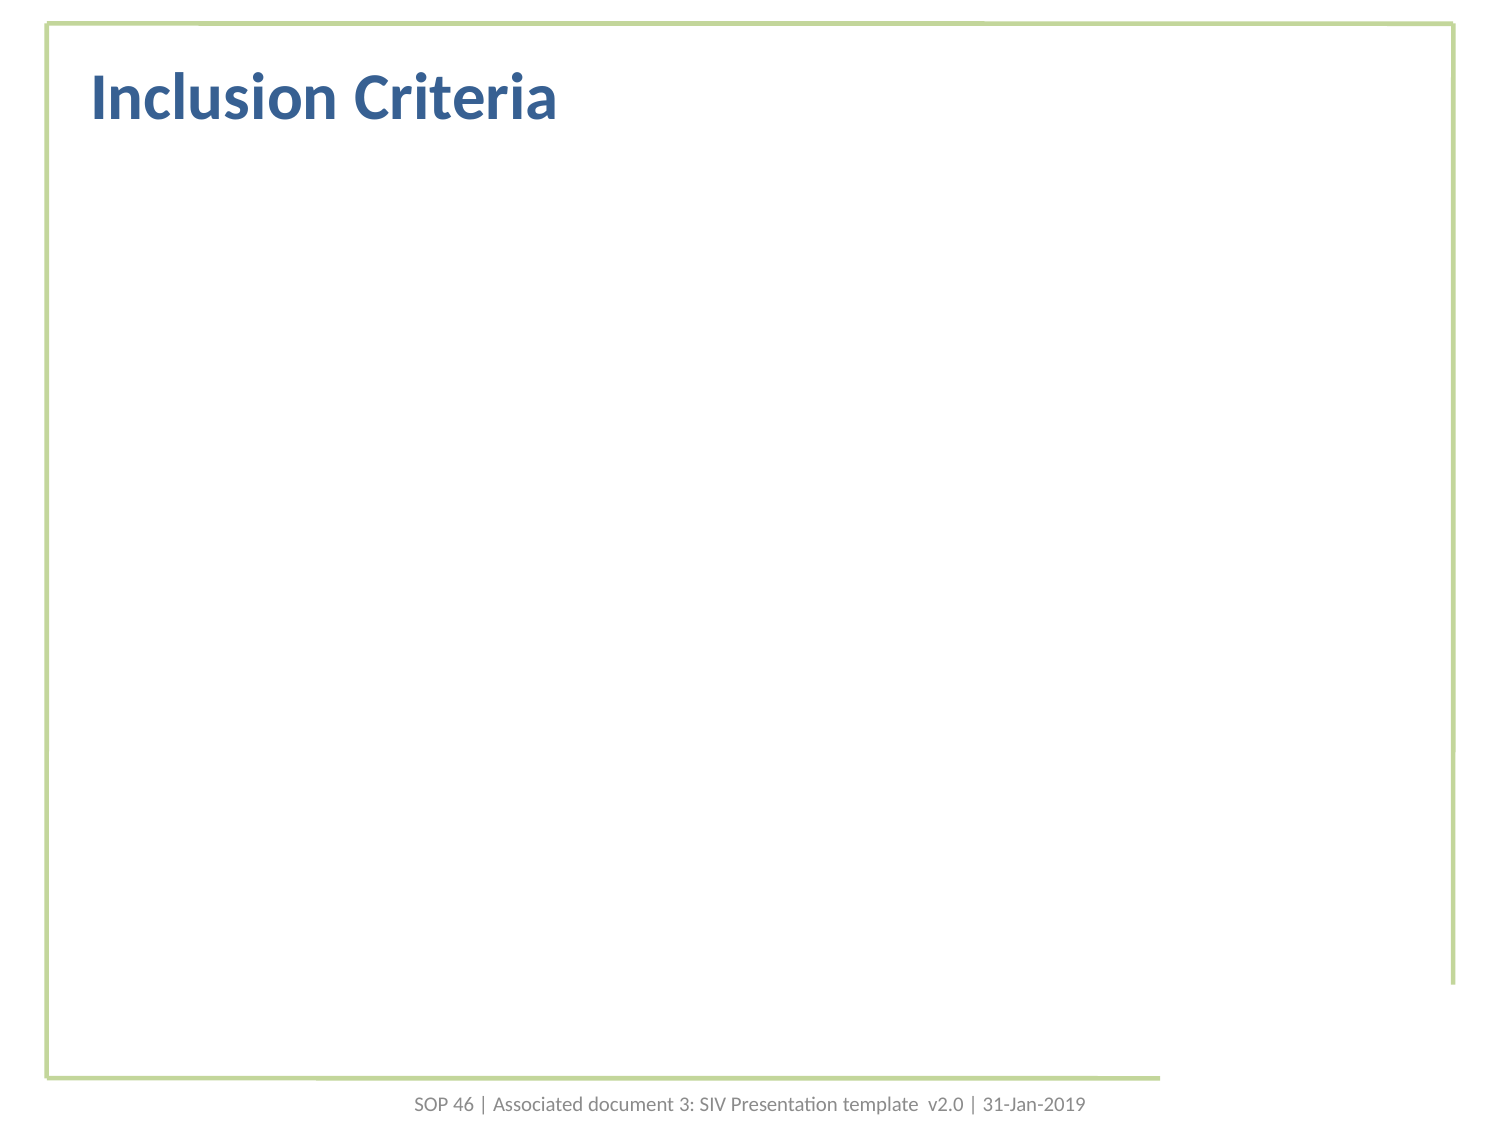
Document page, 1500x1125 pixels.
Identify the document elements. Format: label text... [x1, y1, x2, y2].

title Inclusion Criteria [75, 45, 1425, 141]
footer SOP 46 | Associated document 3: SIV Presentation template v2.0 | 31-Jan-2019 [318, 1086, 1182, 1119]
